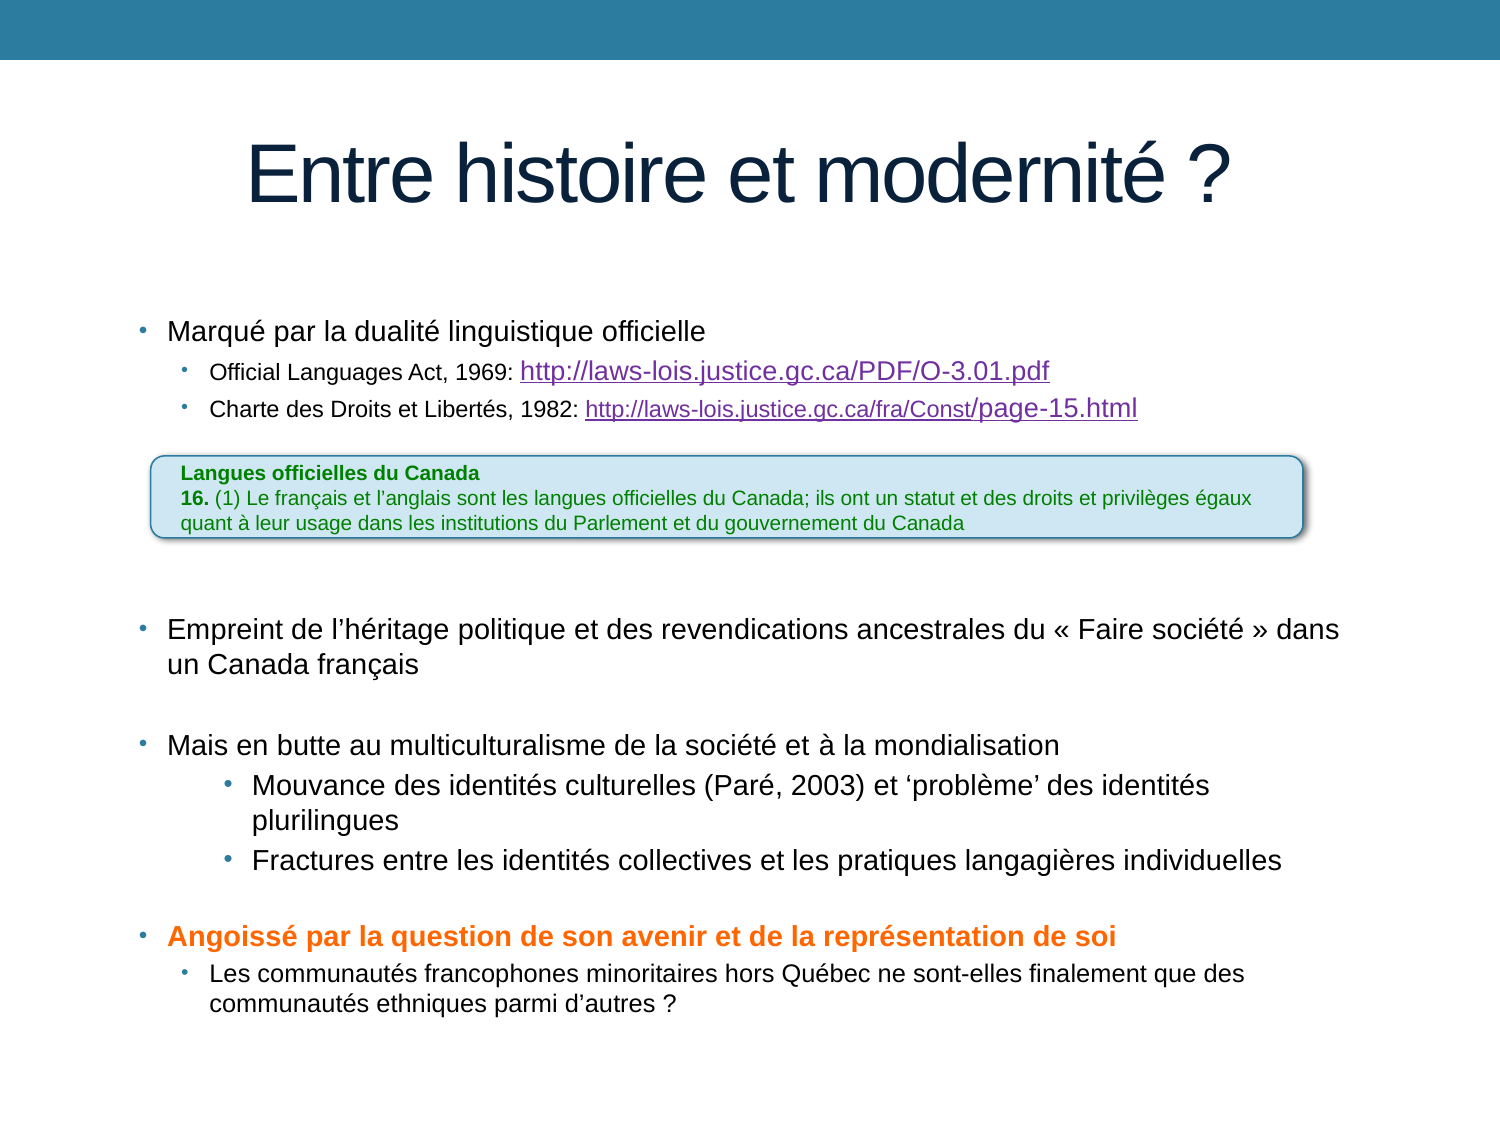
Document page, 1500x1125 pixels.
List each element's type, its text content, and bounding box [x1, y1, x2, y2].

title Entre histoire et modernité ? [75, 87, 1425, 250]
list Marqué par la dualité linguistique officielle Official Languages Act, 1969: http://laws-lois.justice.gc.ca/PDF/O-3.01.pdf Charte des Droits et Libertés, 1982: http://laws-lois.justice.gc.ca/fra/Const/page-15.html Empreint de l’héritage politique et des revendications ancestrales du « Faire société » dans un Canada français Mais en butte au multiculturalisme de la société et à la mondialisation Mouvance des identités culturelles (Paré, 2003) et ‘problème’ des identités plurilingues Fractures entre les identités collectives et les pratiques langagières individuelles Angoissé par la question de son avenir et de la représentation de soi Les communautés francophones minoritaires hors Québec ne sont-elles finalement que des communautés ethniques parmi d’autres ? [124, 305, 1363, 1033]
text_box Langues officielles du Canada 16. (1) Le français et l’anglais sont les langues officielles du Canada; ils ont un statut et des droits et privilèges égaux quant à leur usage dans les institutions du Parlement et du gouvernement du Canada [149, 455, 1304, 539]
